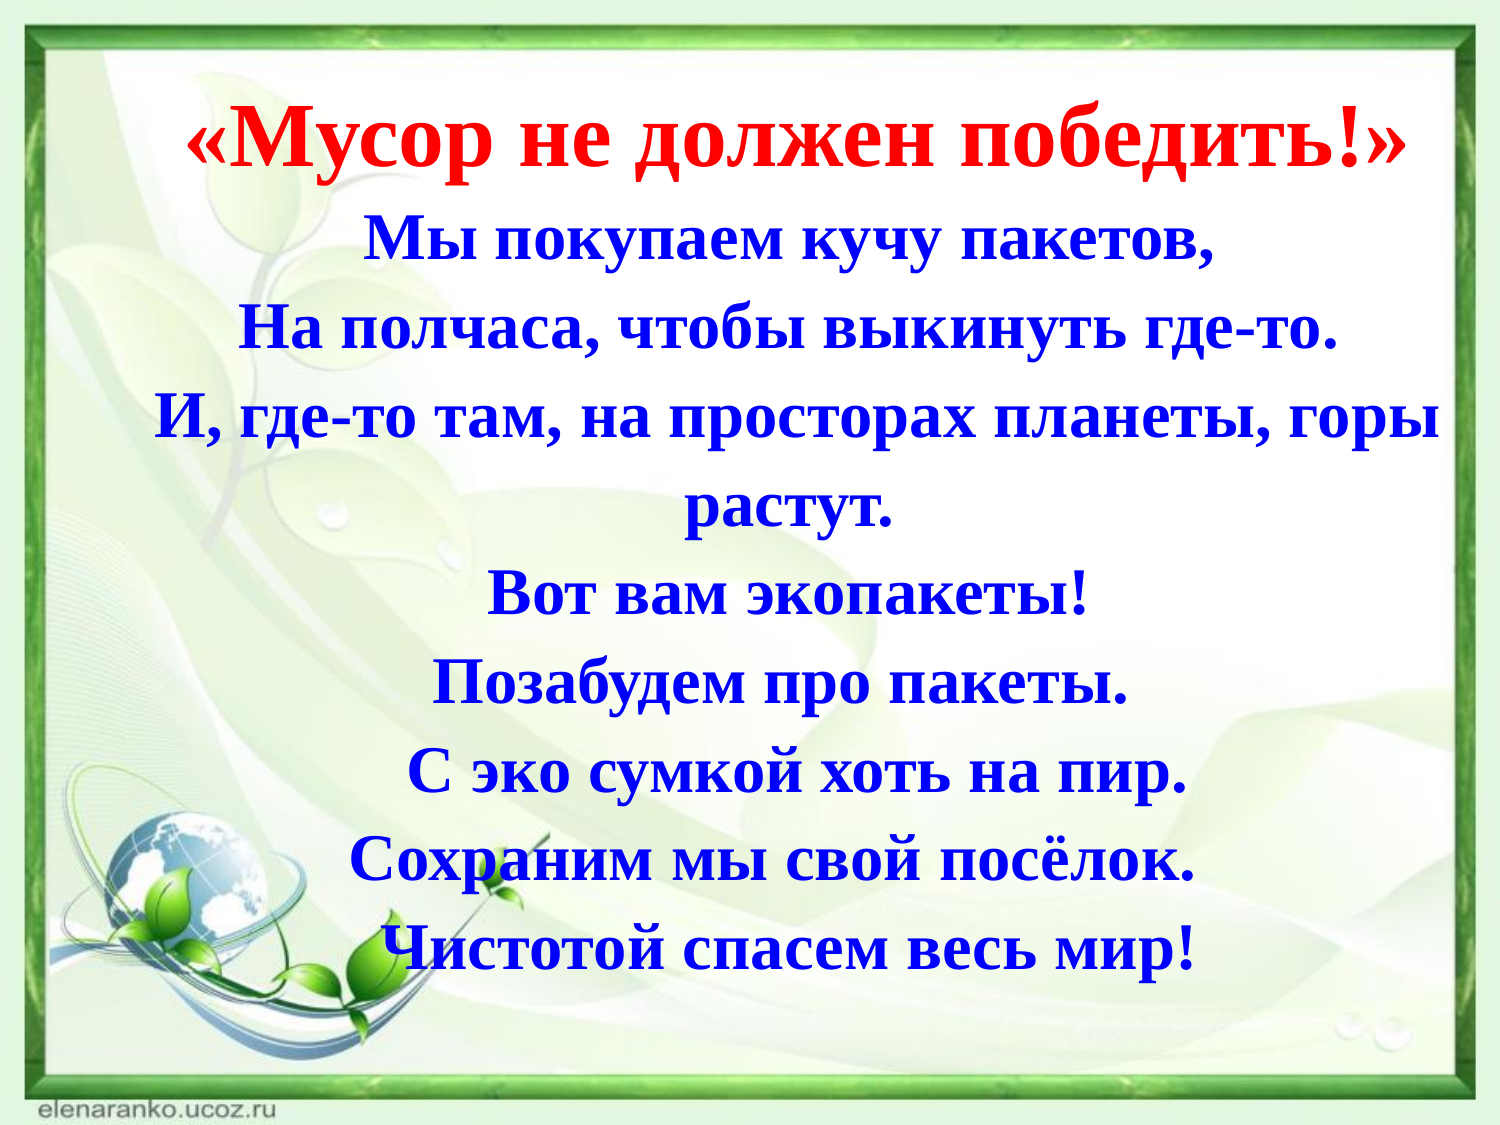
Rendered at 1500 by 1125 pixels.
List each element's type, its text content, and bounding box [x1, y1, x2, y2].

picture [0, 0, 1500, 1125]
title «Мусор не должен победить!» Мы покупаем кучу пакетов, На полчаса, чтобы выкинуть где-то. И, где-то там, на просторах планеты, горы растут. Вот вам экопакеты! Позабудем про пакеты. С эко сумкой хоть на пир. Сохраним мы свой посёлок. Чистотой спасем весь мир! [106, 255, 1496, 693]
